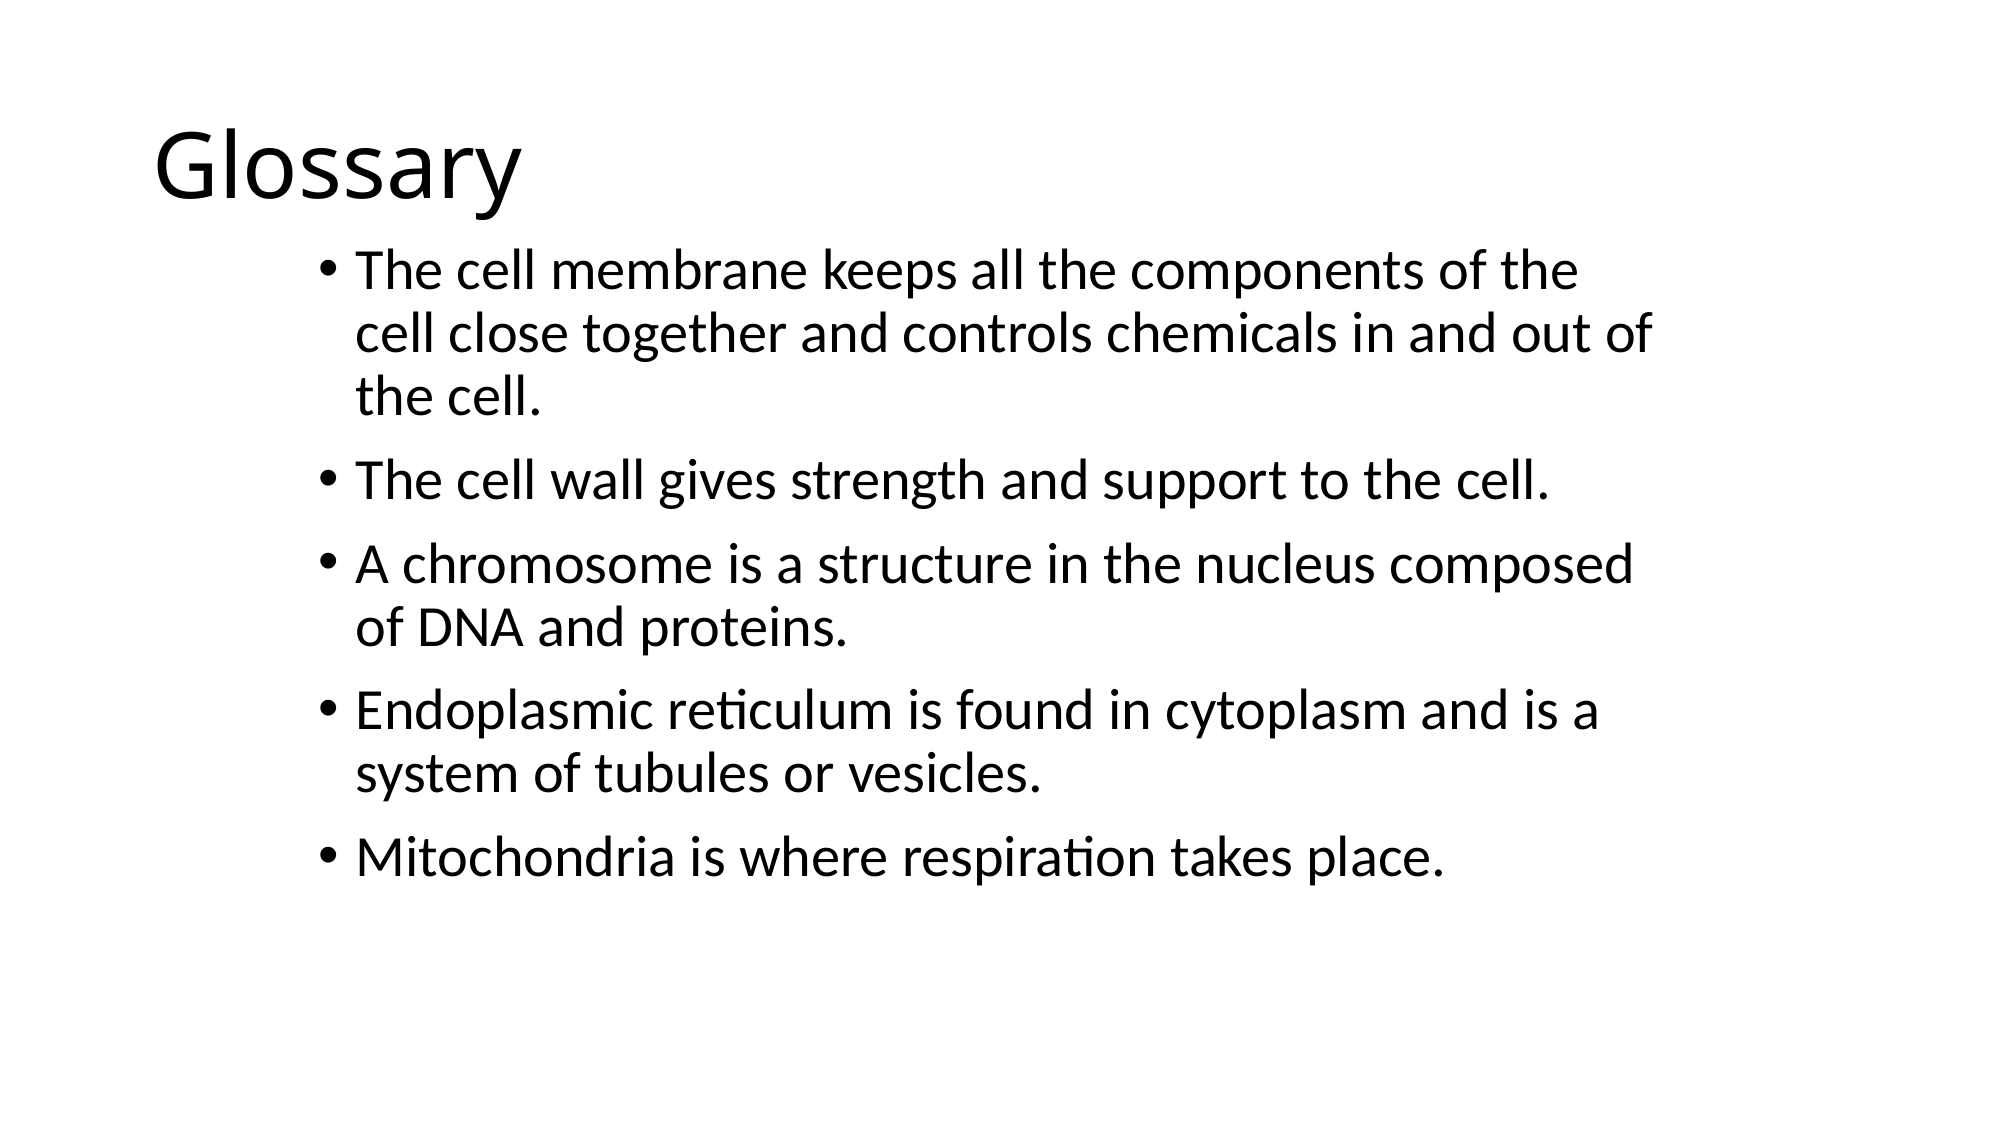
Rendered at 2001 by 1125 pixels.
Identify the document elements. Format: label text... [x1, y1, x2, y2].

title Glossary [137, 59, 1863, 278]
list The cell membrane keeps all the components of the cell close together and controls chemicals in and out of the cell. The cell wall gives strength and support to the cell. A chromosome is a structure in the nucleus composed of DNA and proteins. Endoplasmic reticulum is found in cytoplasm and is a system of tubules or vesicles. Mitochondria is where respiration takes place. [303, 231, 1675, 1005]
